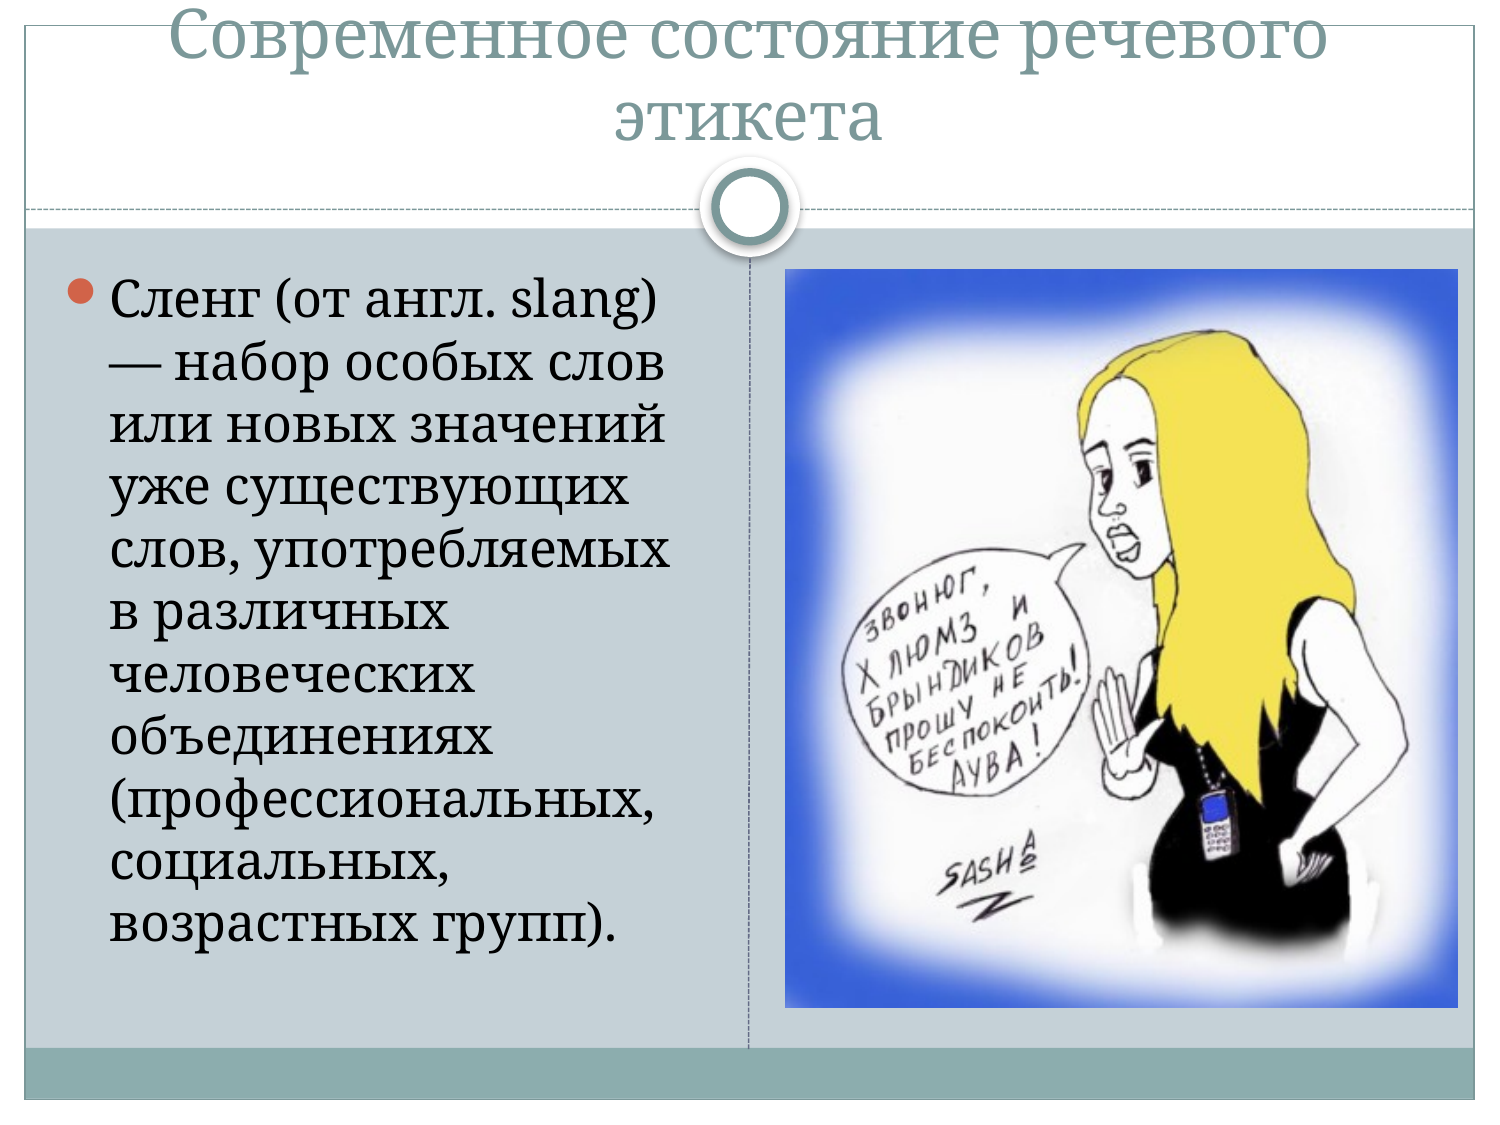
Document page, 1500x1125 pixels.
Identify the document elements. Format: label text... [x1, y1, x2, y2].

title Современное состояние речевого этикета [49, 37, 1450, 162]
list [784, 269, 1459, 1008]
list Сленг (от англ. slang) — набор особых слов или новых значений уже существующих слов, употребляемых в различных человеческих объединениях (профессиональных, социальных, возрастных групп). [49, 224, 712, 993]
